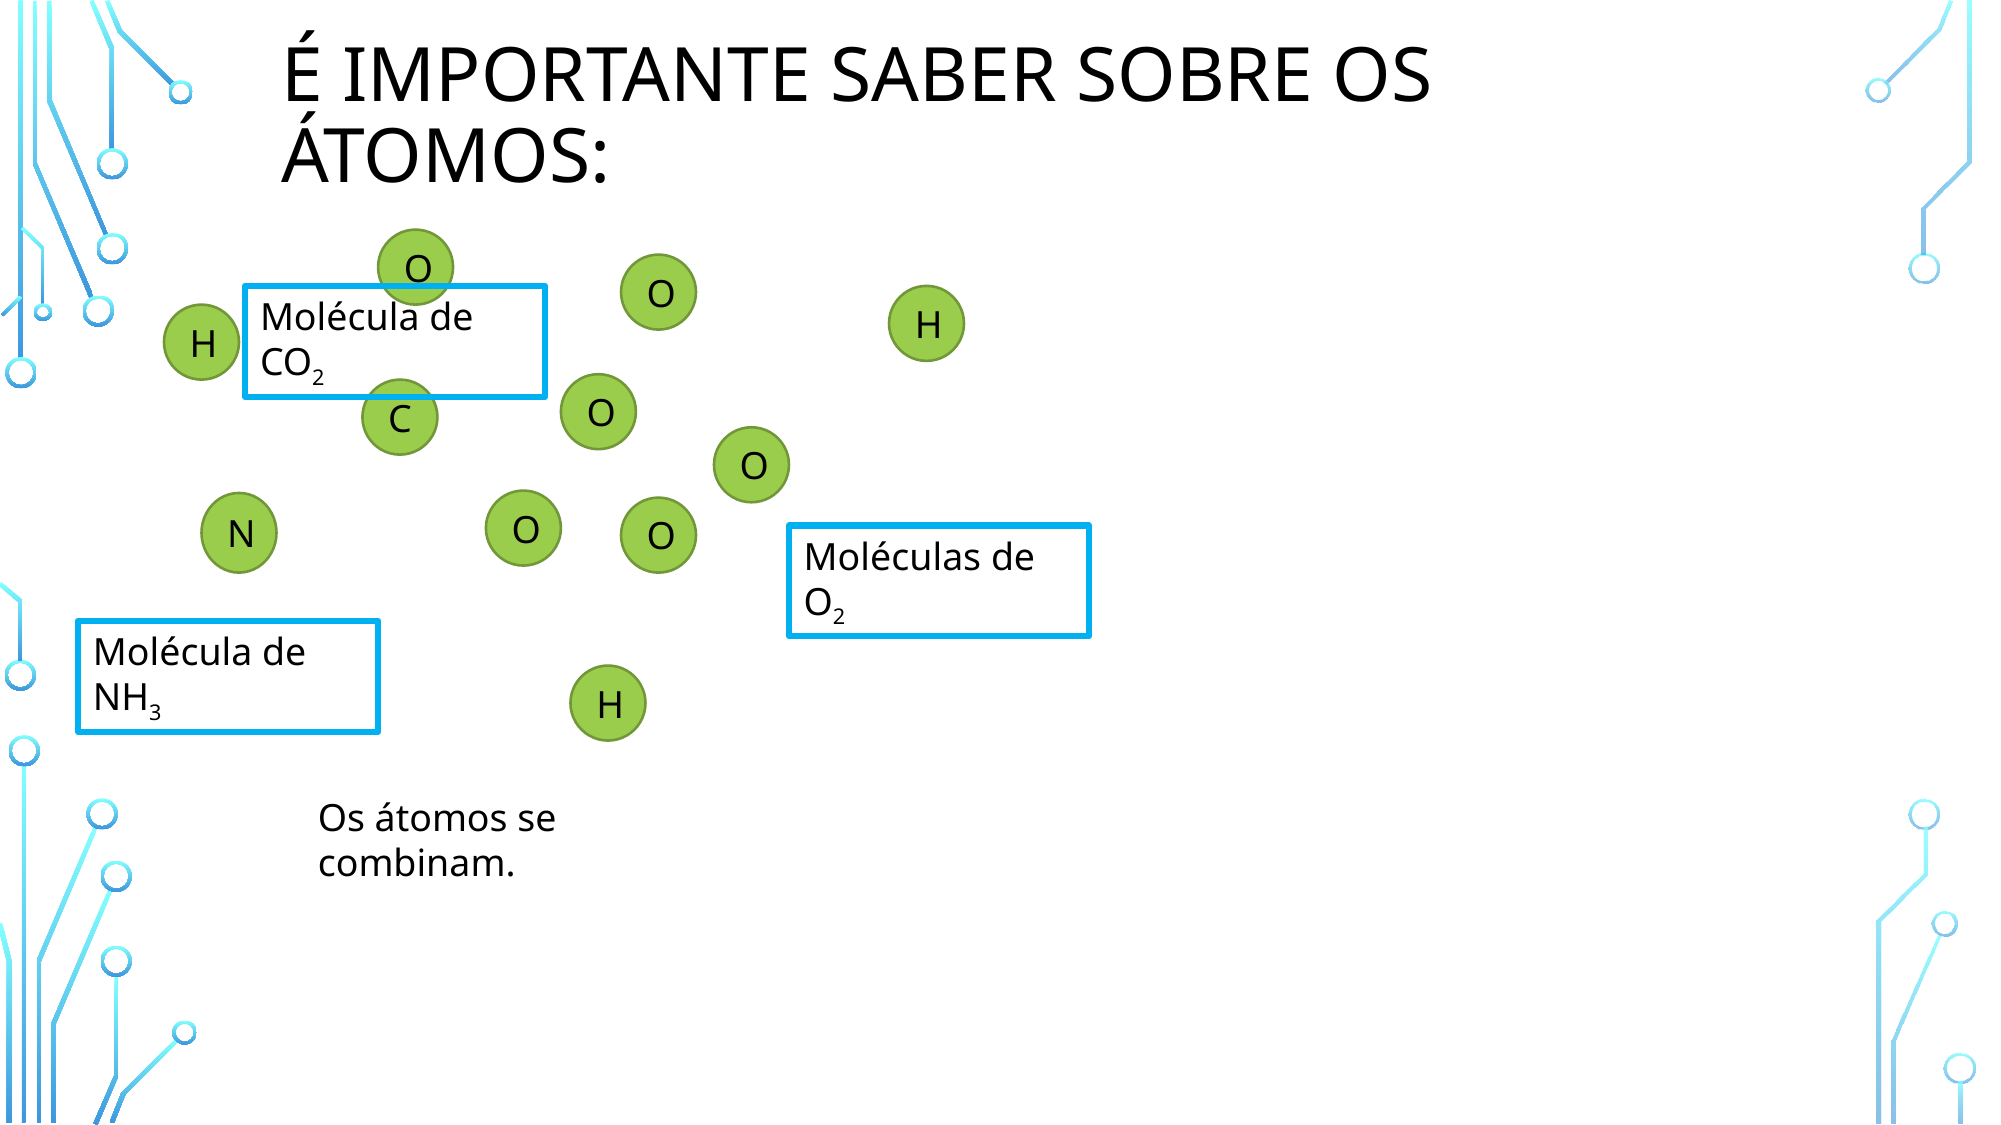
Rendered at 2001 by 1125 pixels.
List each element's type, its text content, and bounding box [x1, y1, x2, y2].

text_box Os átomos se combinam. [303, 786, 744, 892]
text_box Molécula de NH3 [78, 620, 379, 732]
text_box H [887, 284, 966, 363]
title É importante saber sobre os átomos: [266, 9, 1662, 227]
text_box O [712, 425, 791, 504]
text_box Moléculas de O2 [788, 525, 1089, 637]
text_box O [484, 489, 563, 567]
text_box O [619, 496, 698, 574]
text_box C [361, 397, 439, 456]
text_box H [162, 303, 241, 381]
text_box Molécula de CO2 [245, 285, 546, 397]
text_box O [376, 228, 455, 285]
text_box H [569, 664, 647, 742]
text_box O [559, 372, 638, 451]
text_box O [619, 253, 698, 331]
text_box N [200, 491, 278, 574]
